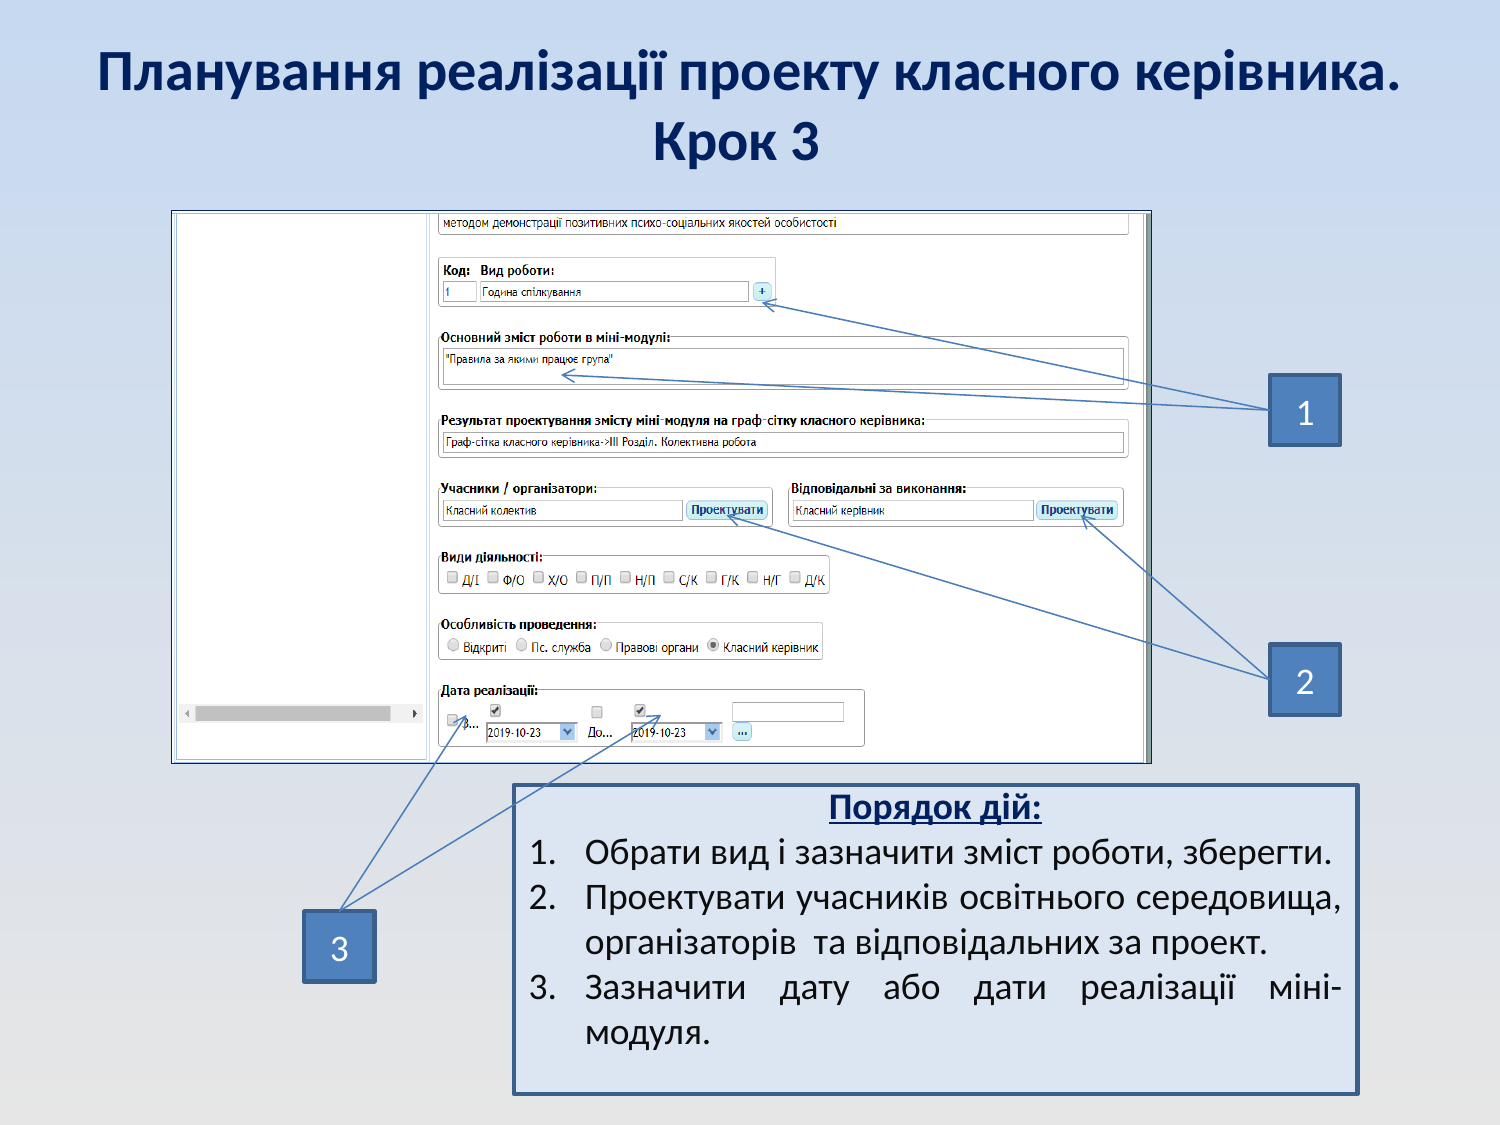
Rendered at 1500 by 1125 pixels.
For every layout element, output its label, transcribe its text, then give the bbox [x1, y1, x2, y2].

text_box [1080, 514, 1271, 680]
text_box 1 [1268, 373, 1342, 447]
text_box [560, 374, 1271, 411]
text_box 3 [302, 909, 377, 984]
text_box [761, 302, 1271, 374]
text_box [339, 714, 662, 912]
title Планування реалізації проекту класного керівника. Крок 3 [58, 0, 1442, 205]
text_box 2 [1268, 642, 1342, 717]
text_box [726, 514, 1079, 680]
text_box Порядок дій: Обрати вид і зазначити зміст роботи, зберегти. Проектувати учасників освітнього середовища, організаторів та відповідальних за проект. Зазначити дату або дати реалізації міні-модуля. [512, 783, 1360, 1096]
picture [170, 210, 1152, 764]
